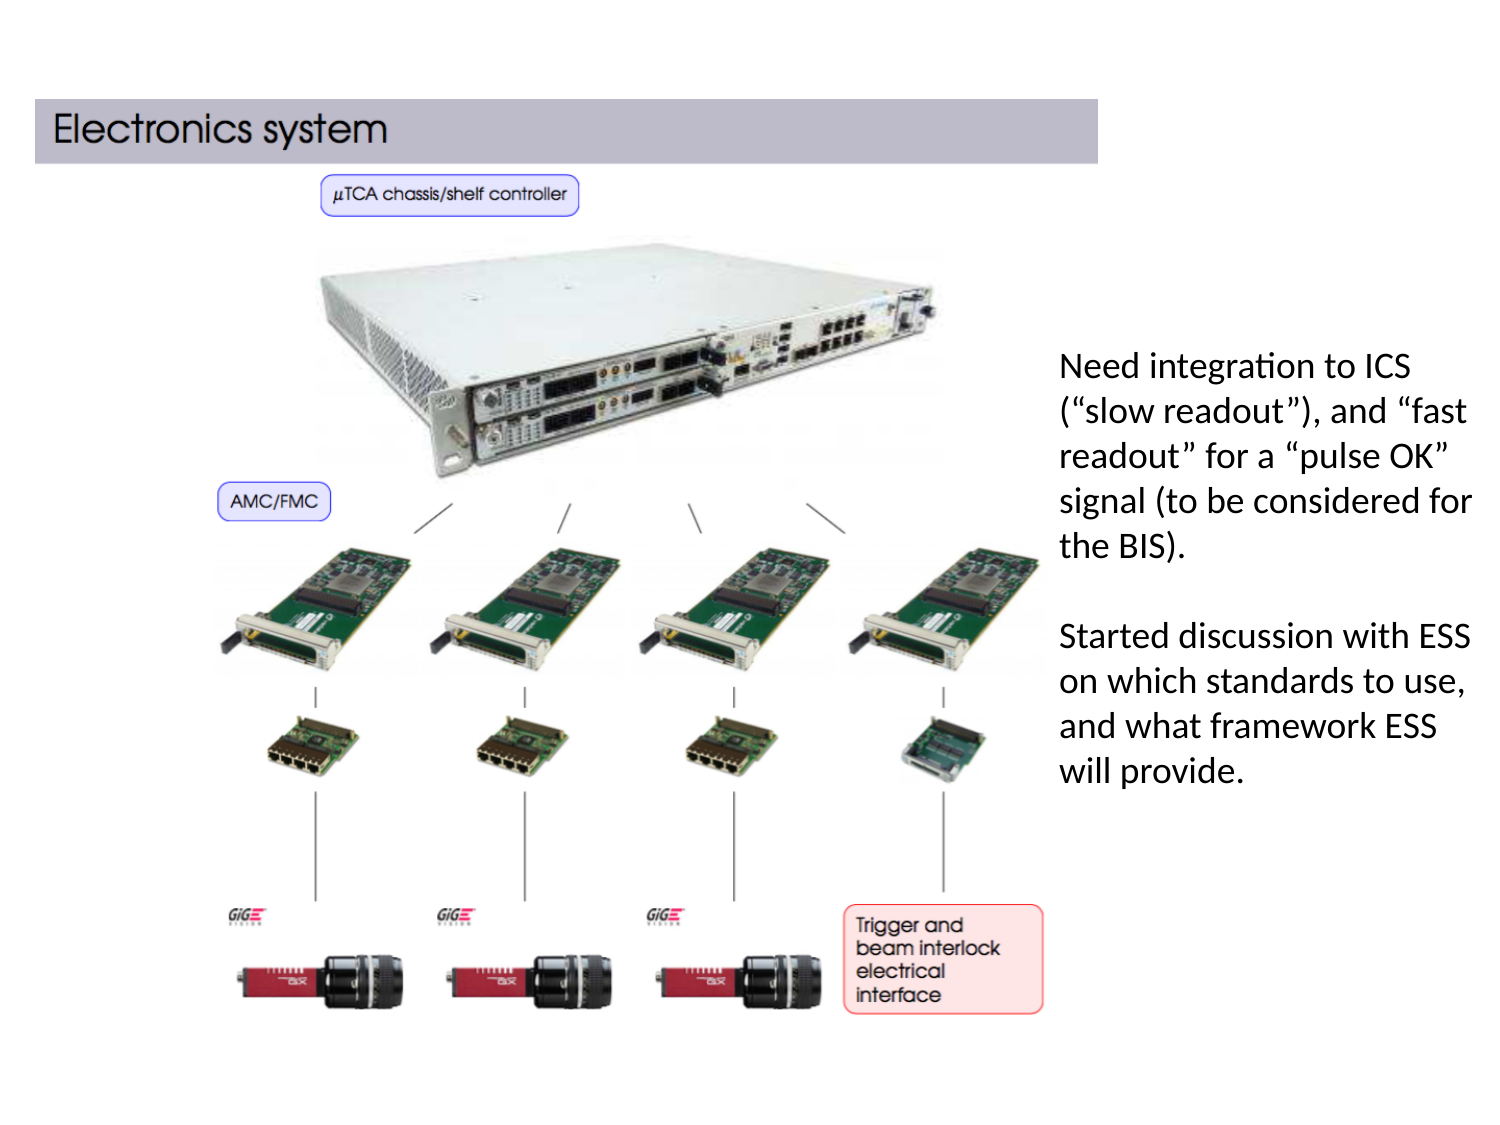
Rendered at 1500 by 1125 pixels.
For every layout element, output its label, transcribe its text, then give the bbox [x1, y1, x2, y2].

picture [35, 99, 1099, 1026]
text_box Need integration to ICS (“slow readout”), and “fast readout” for a “pulse OK” signal (to be considered for the BIS). Started discussion with ESS on which standards to use, and what framework ESS will provide. [1104, 333, 1500, 798]
